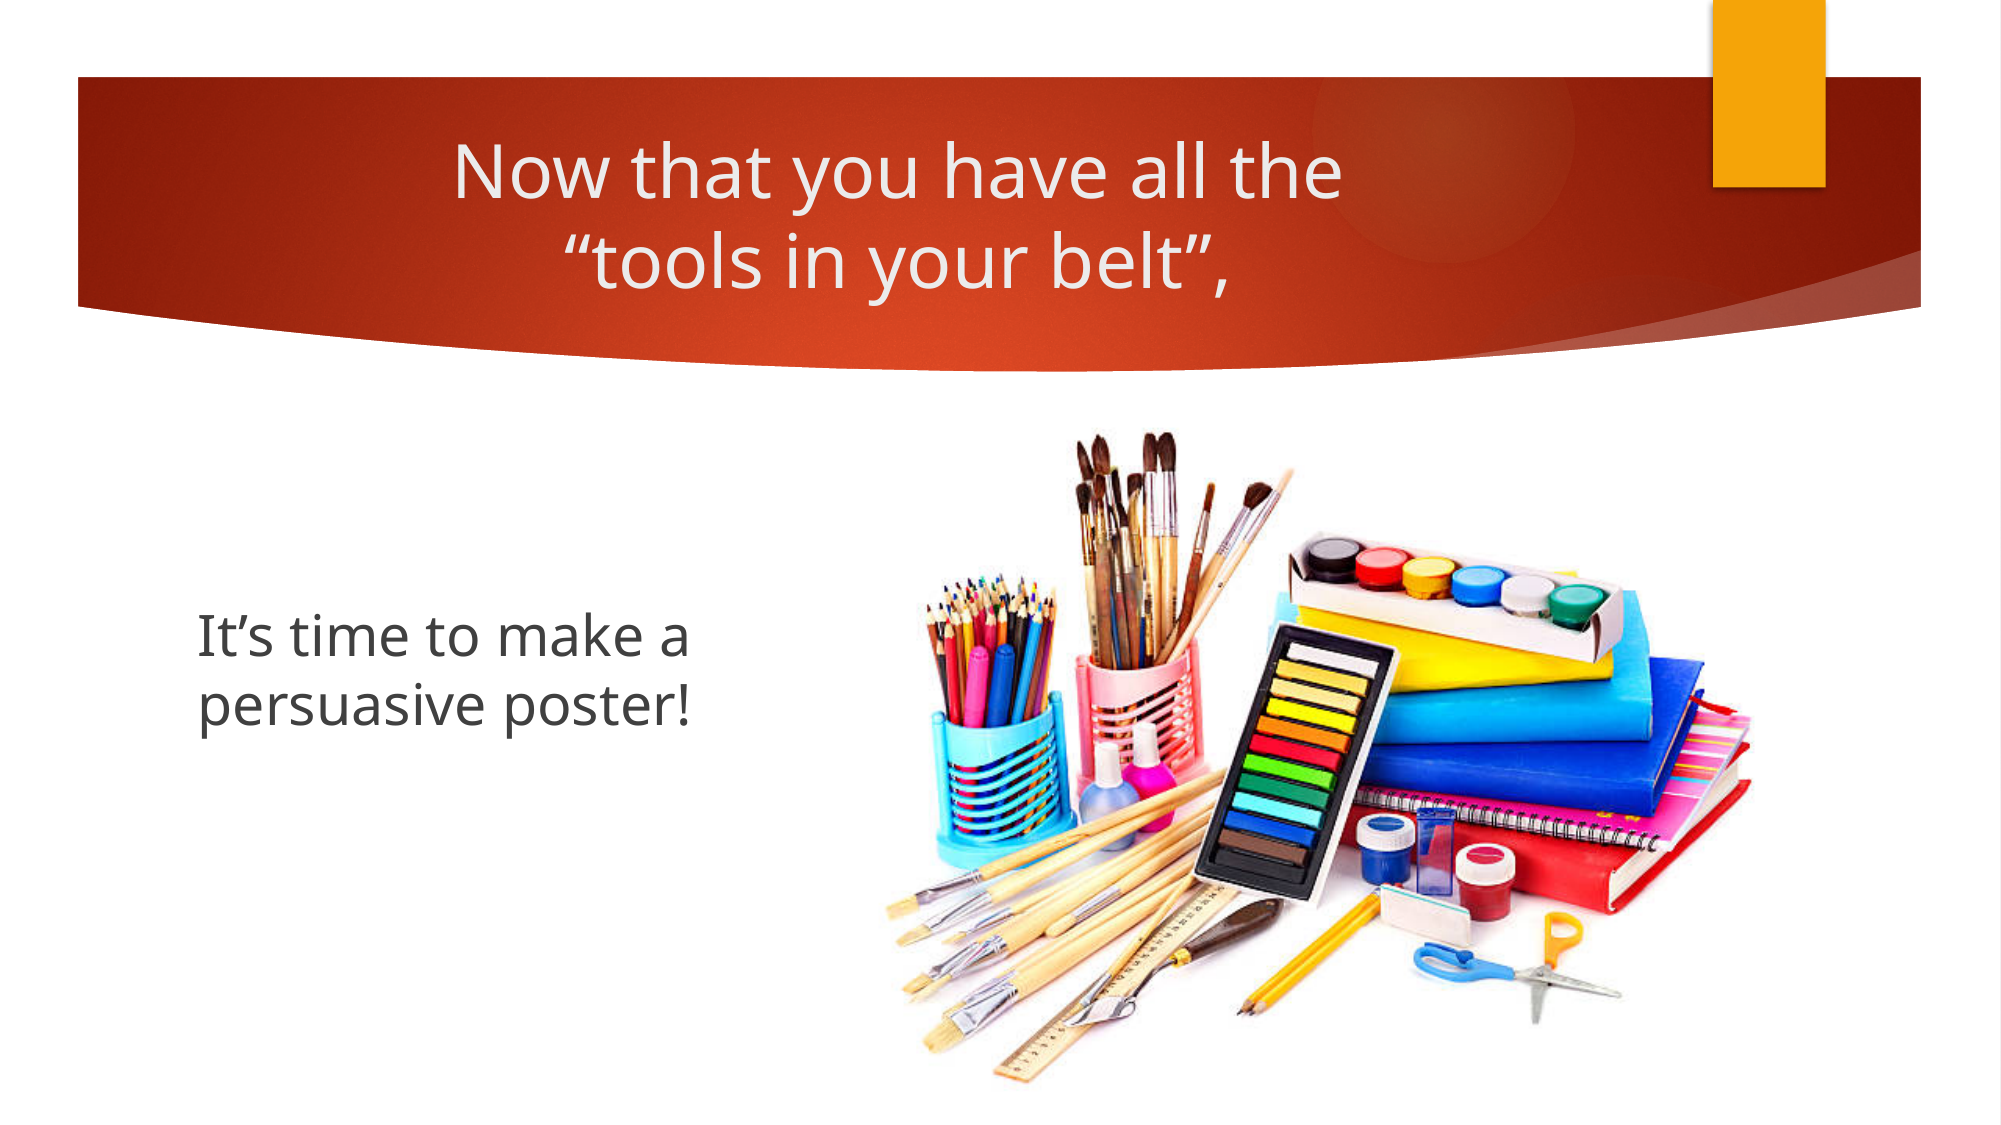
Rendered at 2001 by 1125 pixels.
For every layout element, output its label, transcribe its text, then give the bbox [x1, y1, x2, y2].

picture [828, 378, 1786, 1113]
title Now that you have all the “tools in your belt”, [163, 89, 1654, 339]
list It’s time to make a persuasive poster! [98, 591, 792, 746]
